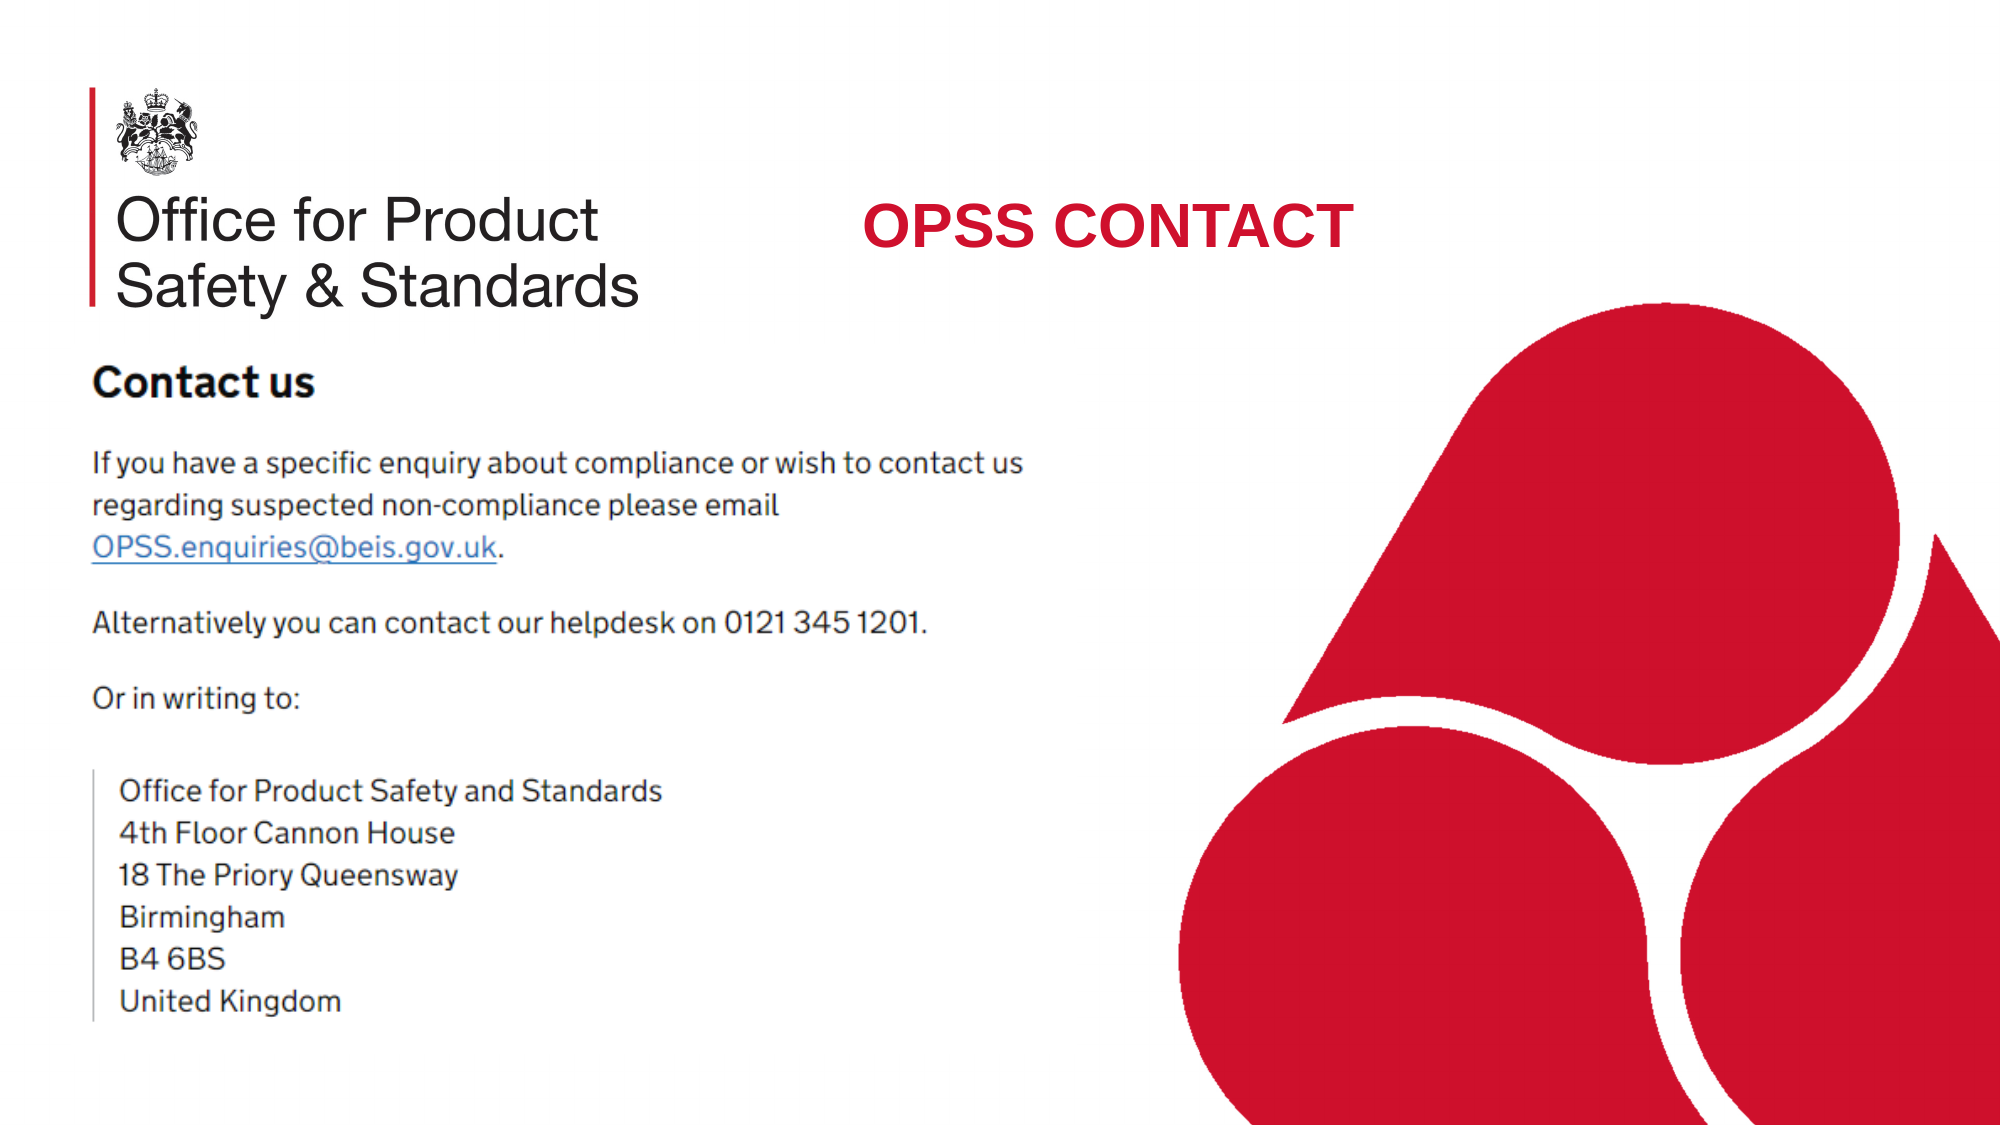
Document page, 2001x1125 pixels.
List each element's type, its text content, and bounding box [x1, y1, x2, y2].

title OPSS CONTACT [847, 189, 1394, 285]
picture [0, 0, 2000, 1125]
